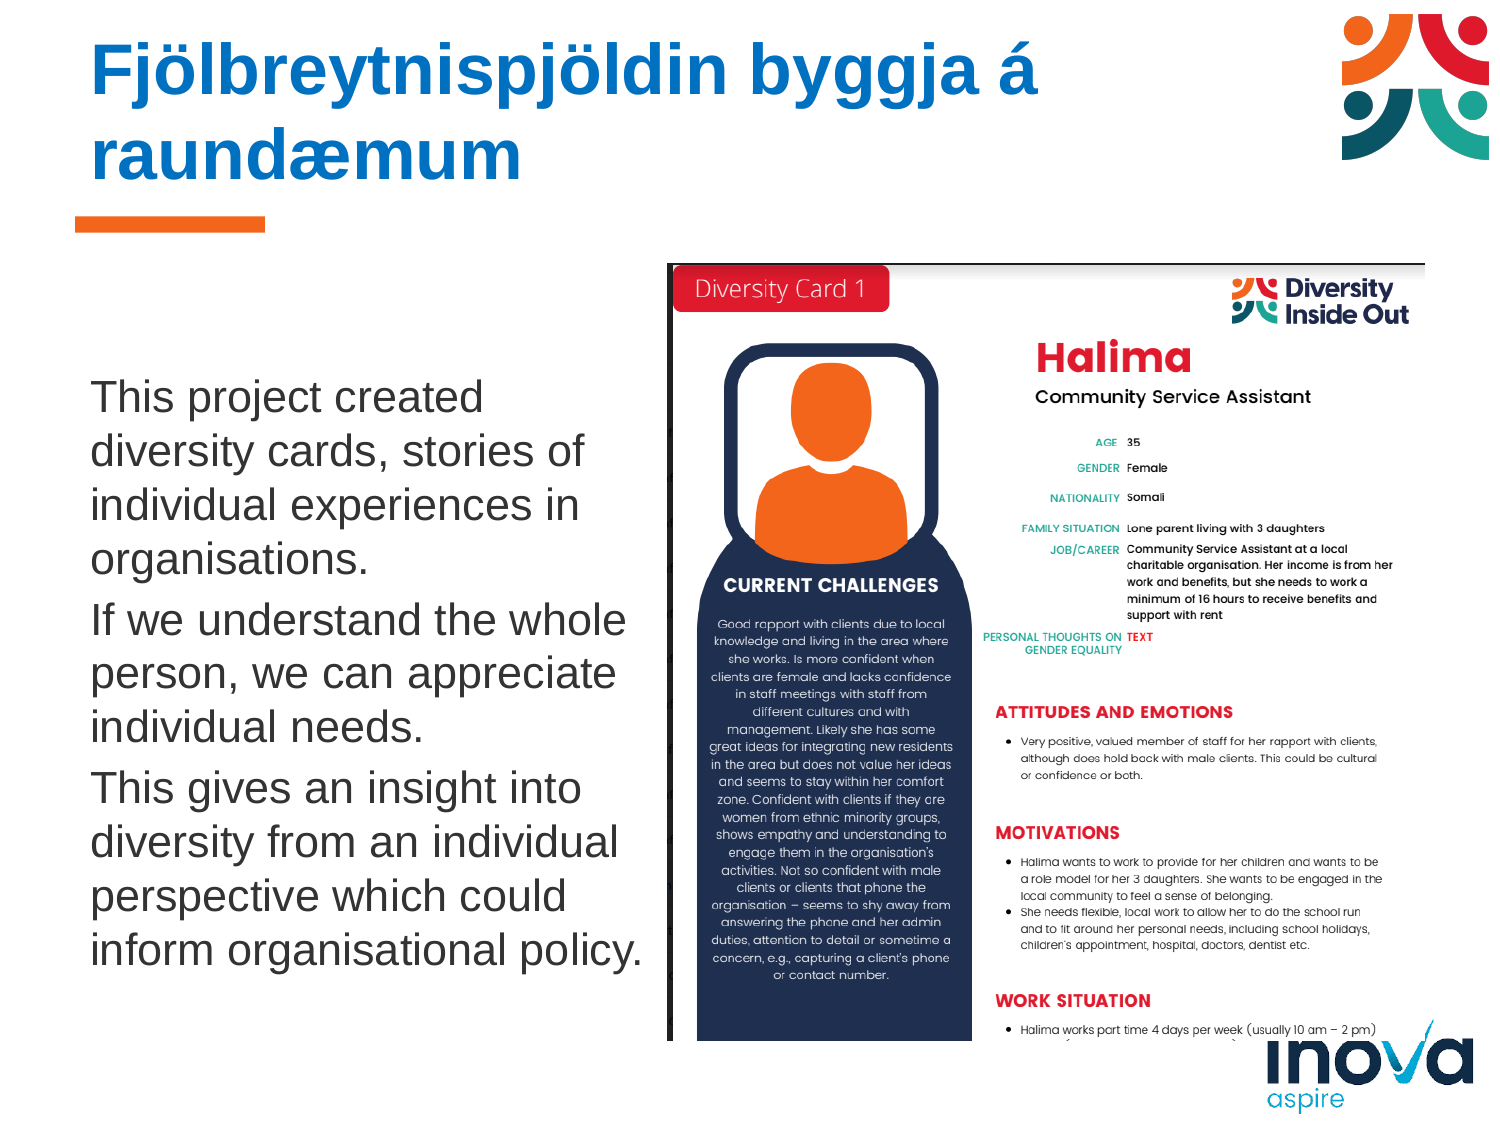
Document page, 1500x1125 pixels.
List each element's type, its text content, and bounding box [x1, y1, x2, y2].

picture [1341, 14, 1489, 160]
list This project created diversity cards, stories of individual experiences in organisations. If we understand the whole person, we can appreciate individual needs. This gives an insight into diversity from an individual perspective which could inform organisational policy. [75, 299, 661, 1005]
title Fjölbreytnispjöldin byggja á raundæmum [75, 14, 1331, 203]
picture [1302, 1096, 1310, 1105]
picture [666, 263, 1474, 1115]
text_box [75, 216, 265, 233]
